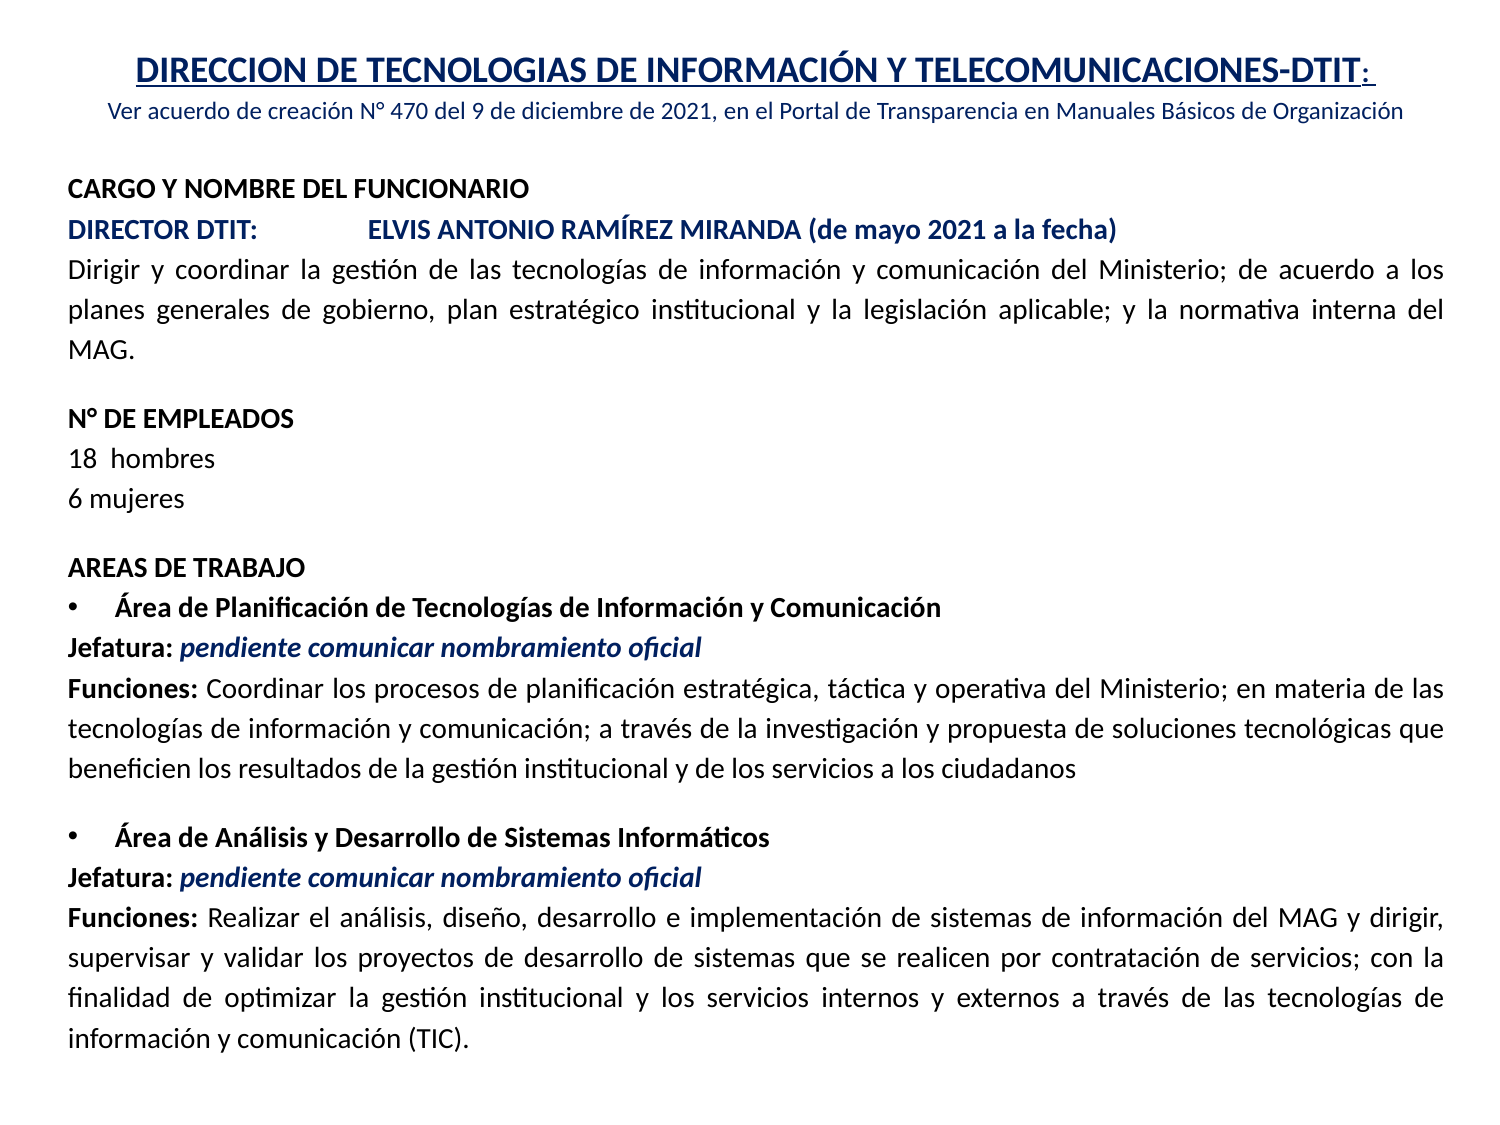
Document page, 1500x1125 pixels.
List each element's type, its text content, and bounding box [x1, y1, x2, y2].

text_box DIRECCION DE TECNOLOGIAS DE INFORMACIÓN Y TELECOMUNICACIONES-DTIT: Ver acuerdo de creación N° 470 del 9 de diciembre de 2021, en el Portal de Transparencia en Manuales Básicos de Organización CARGO Y NOMBRE DEL FUNCIONARIO DIRECTOR DTIT: ELVIS ANTONIO RAMÍREZ MIRANDA (de mayo 2021 a la fecha) Dirigir y coordinar la gestión de las tecnologías de información y comunicación del Ministerio; de acuerdo a los planes generales de gobierno, plan estratégico institucional y la legislación aplicable; y la normativa interna del MAG. N° DE EMPLEADOS 18 hombres 6 mujeres AREAS DE TRABAJO Área de Planificación de Tecnologías de Información y Comunicación Jefatura: pendiente comunicar nombramiento oficial Funciones: Coordinar los procesos de planificación estratégica, táctica y operativa del Ministerio; en materia de las tecnologías de información y comunicación; a través de la investigación y propuesta de soluciones tecnológicas que beneficien los resultados de la gestión institucional y de los servicios a los ciudadanos Área de Análisis y Desarrollo de Sistemas Informáticos Jefatura: pendiente comunicar nombramiento oficial Funciones: Realizar el análisis, diseño, desarrollo e implementación de sistemas de información del MAG y dirigir, supervisar y validar los proyectos de desarrollo de sistemas que se realicen por contratación de servicios; con la finalidad de optimizar la gestión institucional y los servicios internos y externos a través de las tecnologías de información y comunicación (TIC). [53, 30, 1459, 1062]
